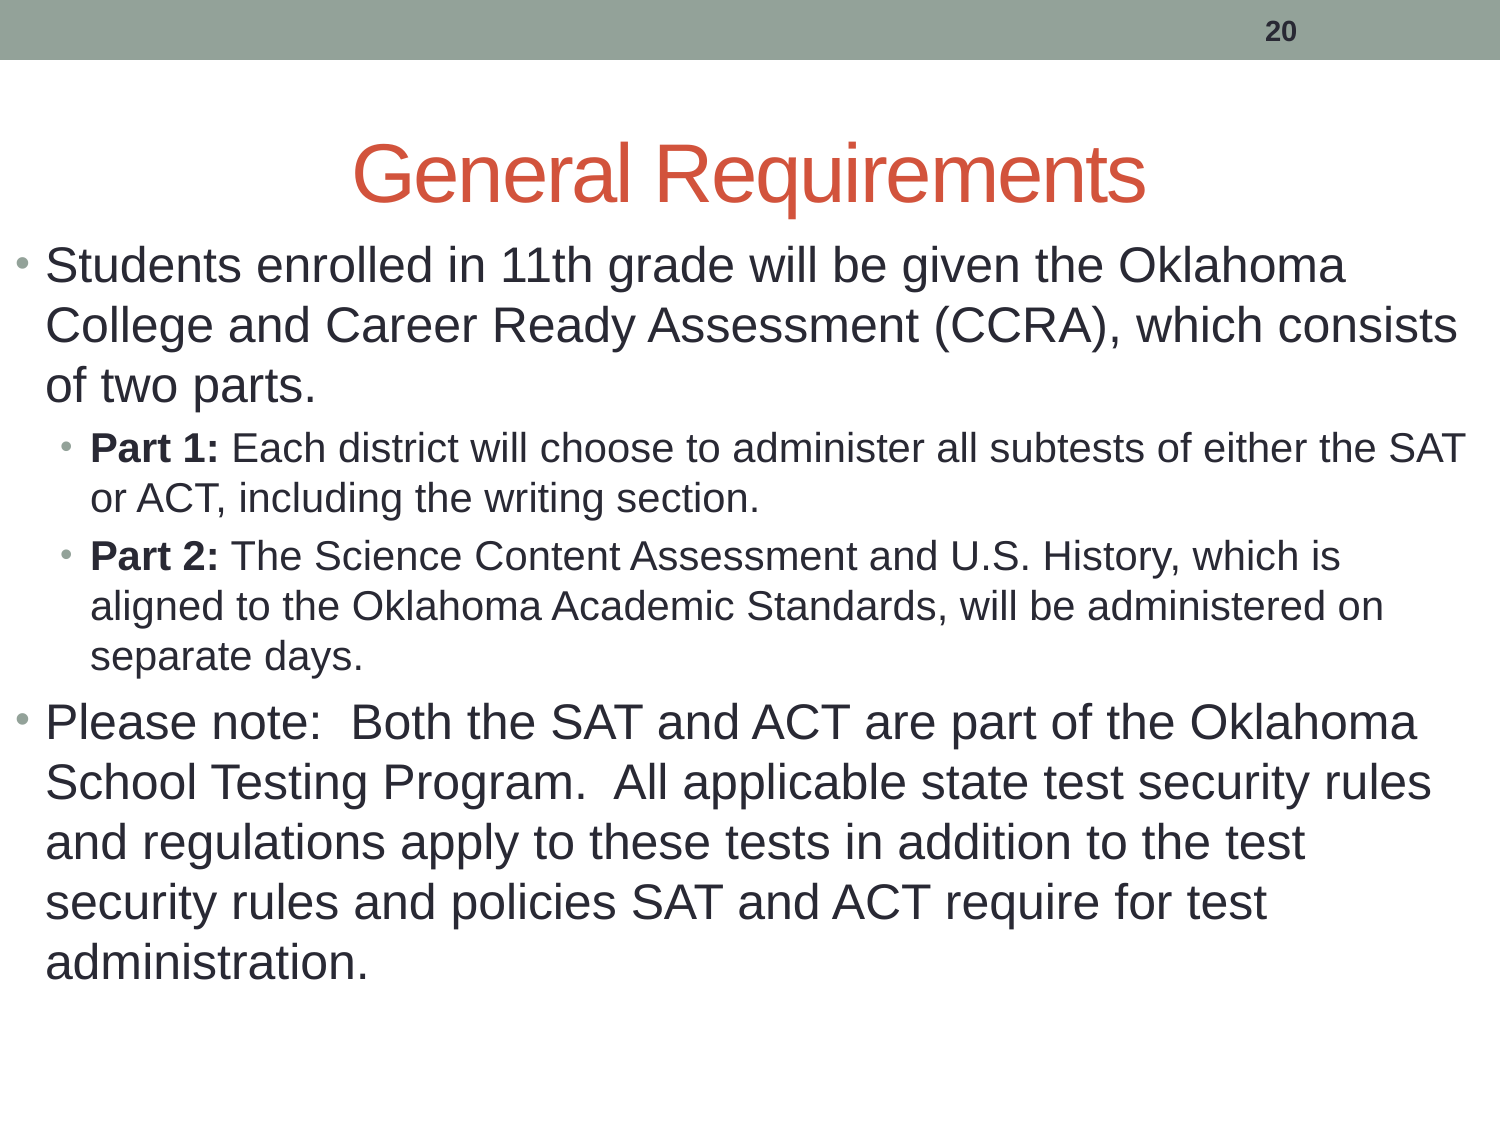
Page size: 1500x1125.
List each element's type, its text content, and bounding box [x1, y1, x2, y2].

list Students enrolled in 11th grade will be given the Oklahoma College and Career Ready Assessment (CCRA), which consists of two parts. Part 1: Each district will choose to administer all subtests of either the SAT or ACT, including the writing section. Part 2: The Science Content Assessment and U.S. History, which is aligned to the Oklahoma Academic Standards, will be administered on separate days. Please note: Both the SAT and ACT are part of the Oklahoma School Testing Program. All applicable state test security rules and regulations apply to these tests in addition to the test security rules and policies SAT and ACT require for test administration. [0, 224, 1500, 1125]
slide_number 20 [1250, 3, 1425, 57]
title General Requirements [75, 87, 1425, 224]
